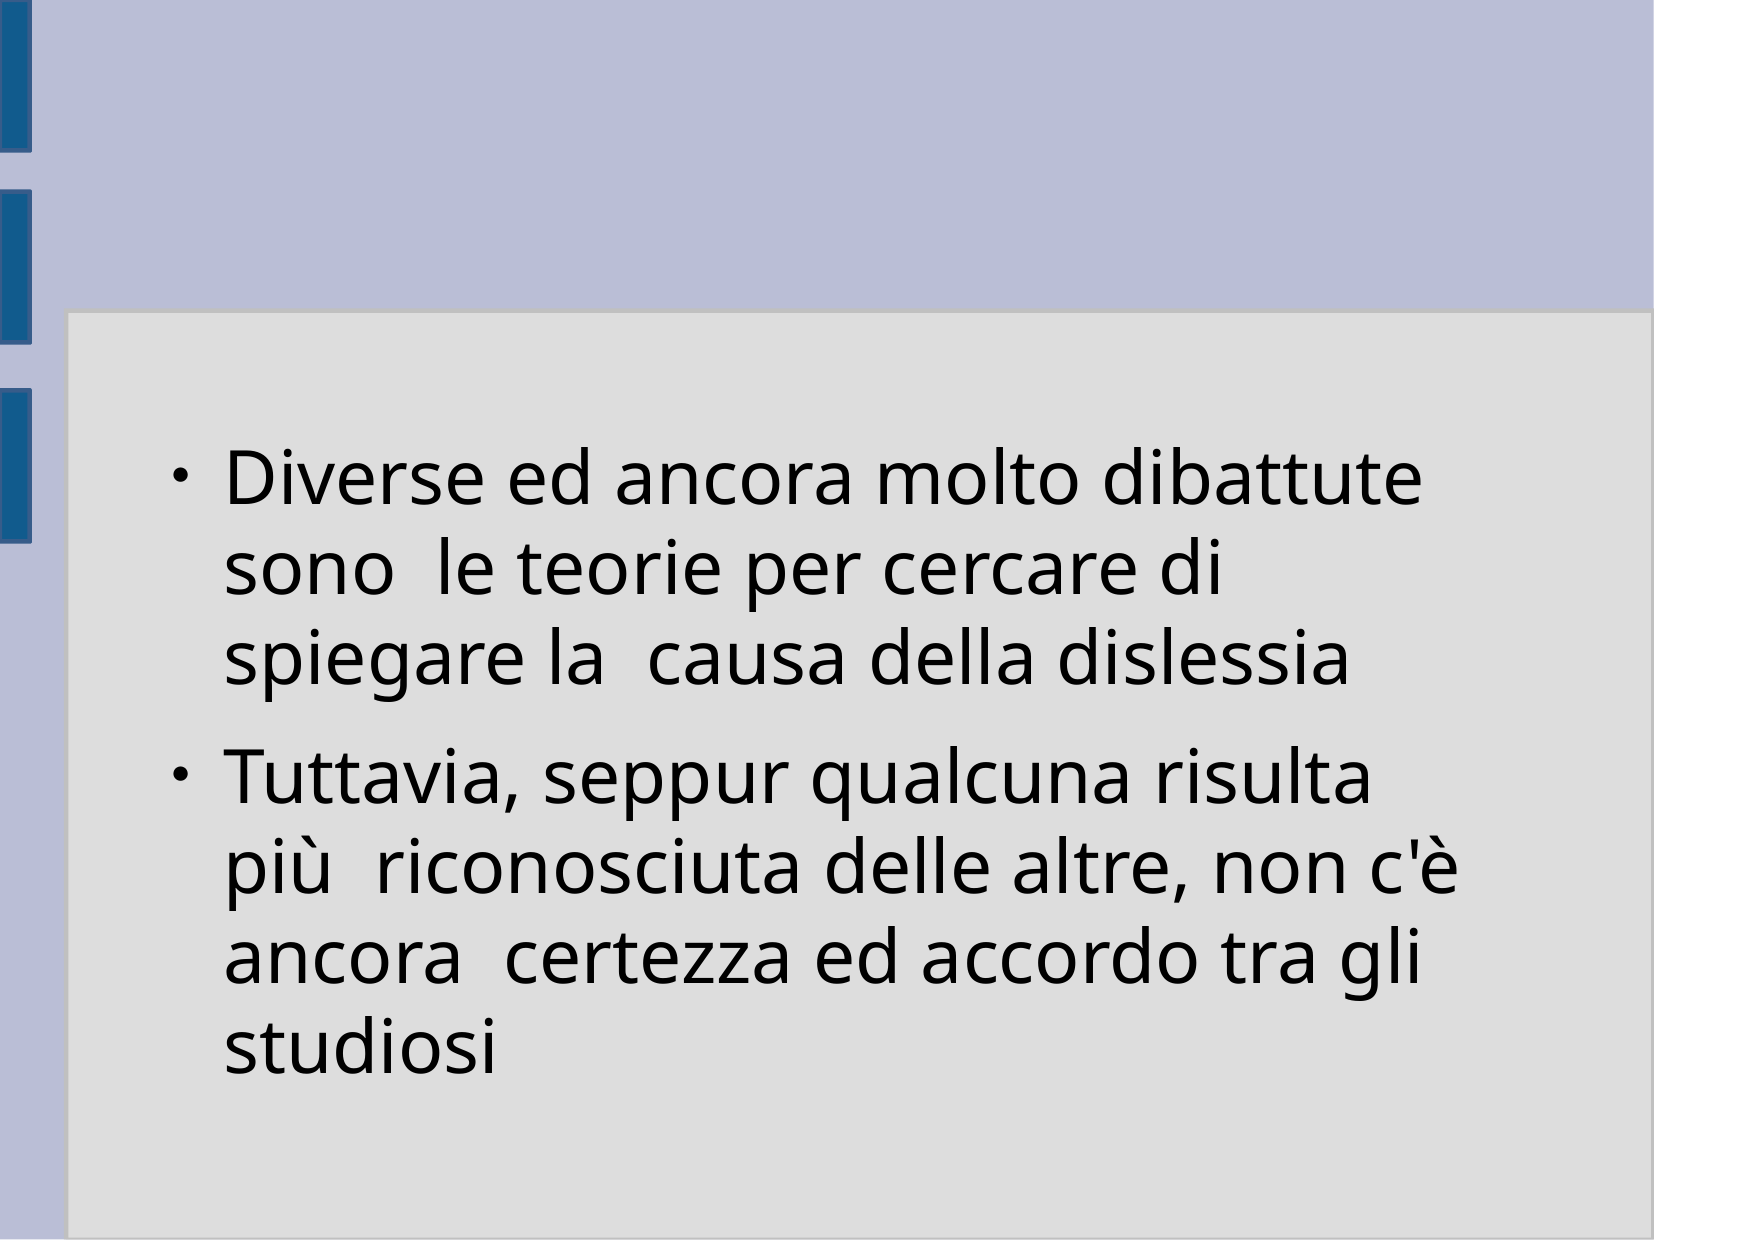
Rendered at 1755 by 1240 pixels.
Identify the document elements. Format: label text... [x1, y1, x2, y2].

text_box ● [168, 448, 200, 491]
text_box ● [168, 748, 200, 791]
text_box Diverse ed ancora molto dibattute sono le teorie per cercare di spiegare la causa della dislessia Tuttavia, seppur qualcuna risulta più riconosciuta delle altre, non c'è ancora certezza ed accordo tra gli studiosi [221, 427, 1532, 1089]
